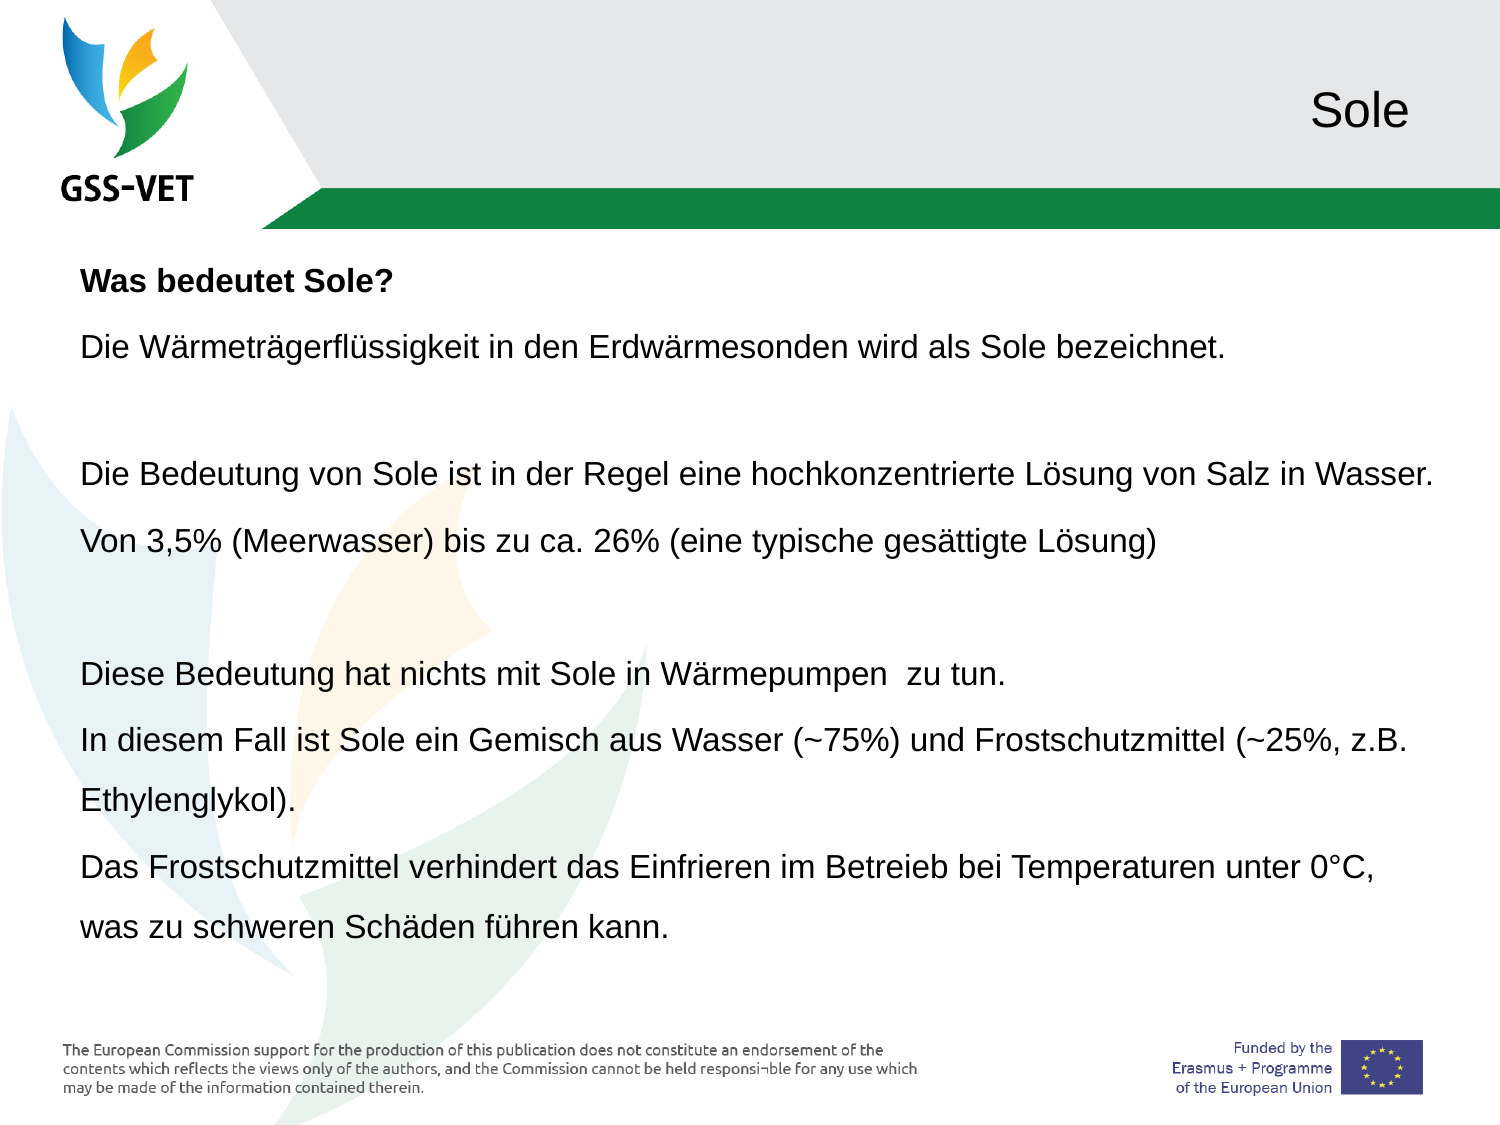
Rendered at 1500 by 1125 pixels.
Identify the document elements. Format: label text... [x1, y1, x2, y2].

picture [0, 0, 1500, 1125]
title Sole [324, 0, 1425, 185]
list Was bedeutet Sole? Die Wärmeträgerflüssigkeit in den Erdwärmesonden wird als Sole bezeichnet. Die Bedeutung von Sole ist in der Regel eine hochkonzentrierte Lösung von Salz in Wasser. Von 3,5% (Meerwasser) bis zu ca. 26% (eine typische gesättigte Lösung) Diese Bedeutung hat nichts mit Sole in Wärmepumpen zu tun. In diesem Fall ist Sole ein Gemisch aus Wasser (~75%) und Frostschutzmittel (~25%, z.B. Ethylenglykol). Das Frostschutzmittel verhindert das Einfrieren im Betreieb bei Temperaturen unter 0°C, was zu schweren Schäden führen kann. [64, 231, 1461, 975]
